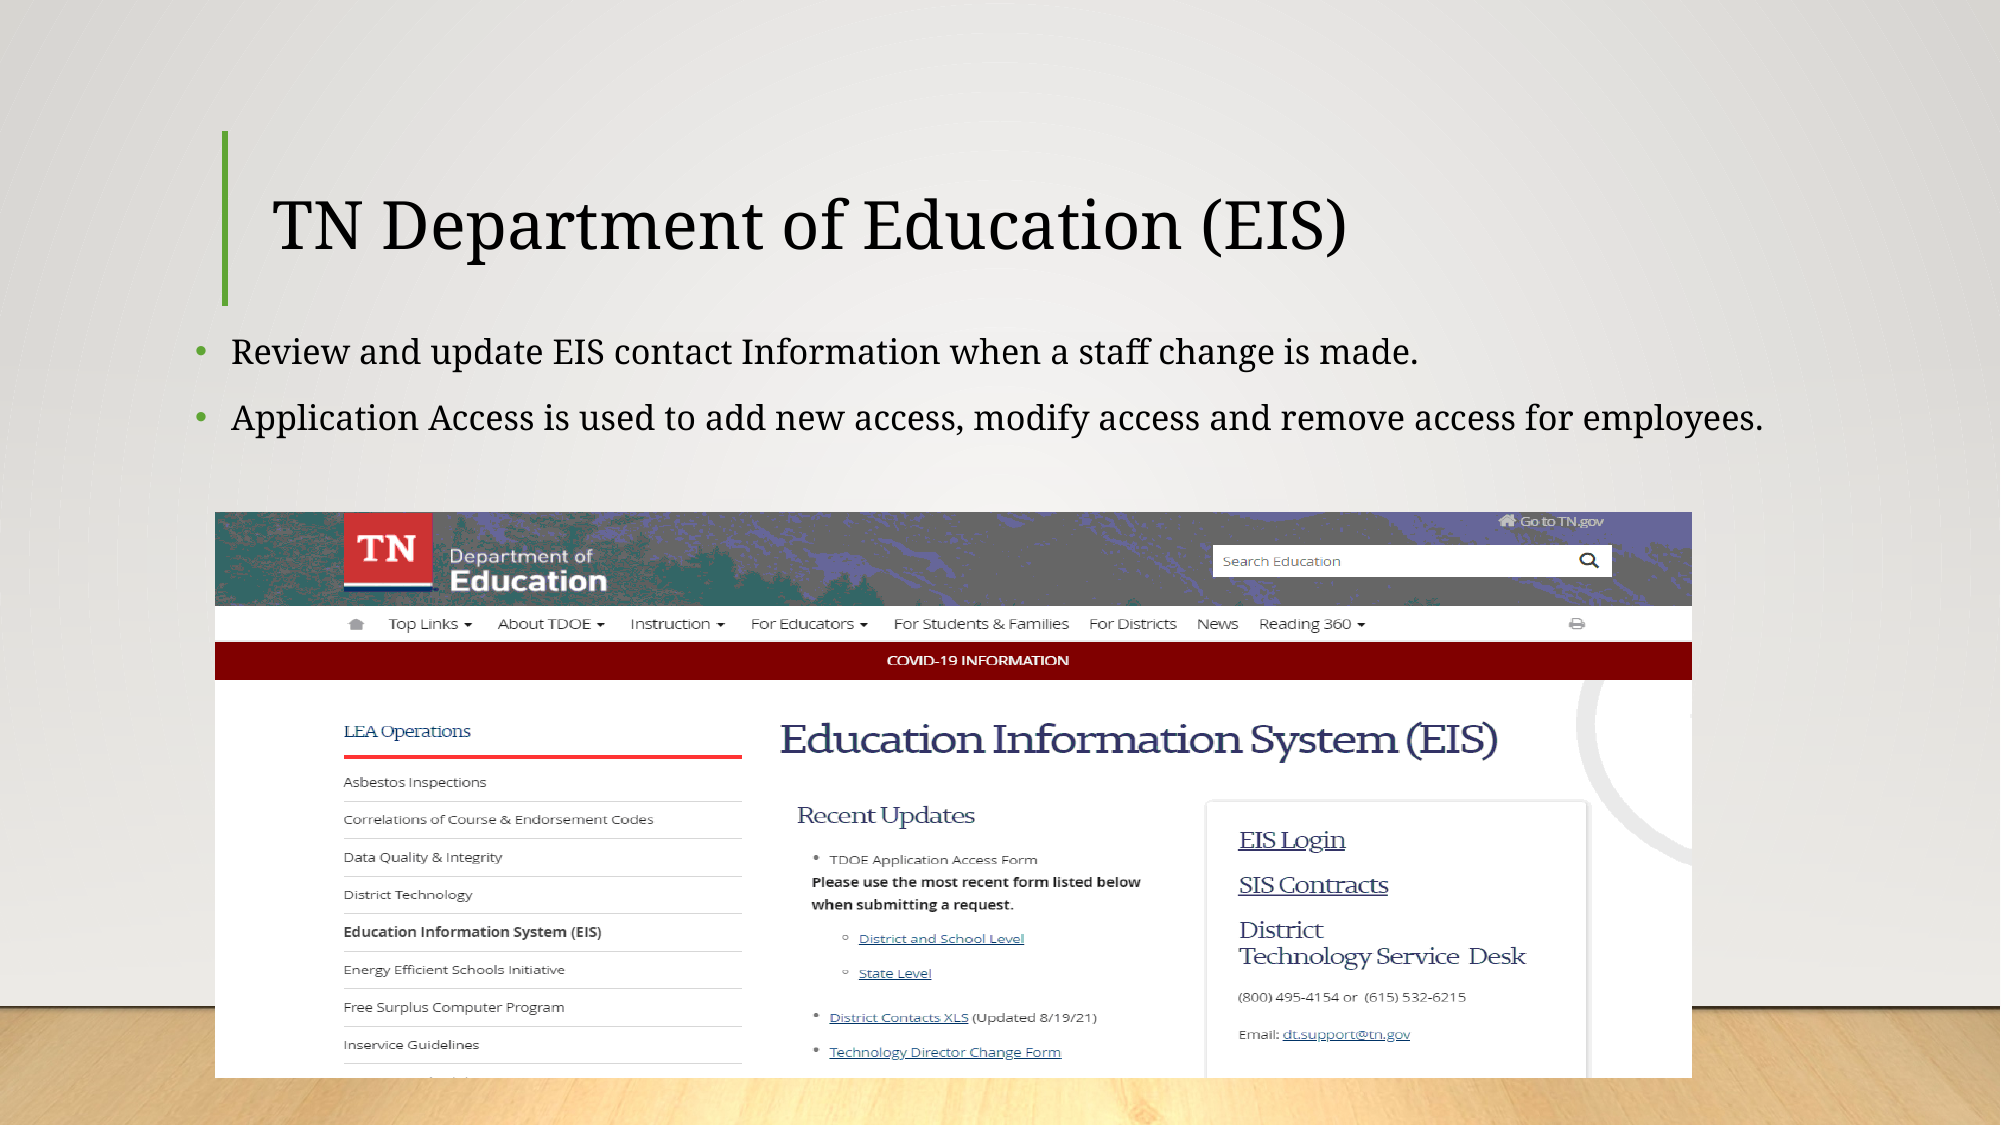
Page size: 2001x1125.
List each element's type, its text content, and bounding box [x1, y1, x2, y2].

title TN Department of Education (EIS) [258, 96, 1820, 256]
list Review and update EIS contact Information when a staff change is made. Application Access is used to add new access, modify access and remove access for employees. [180, 256, 1820, 480]
picture [0, 511, 2000, 1125]
